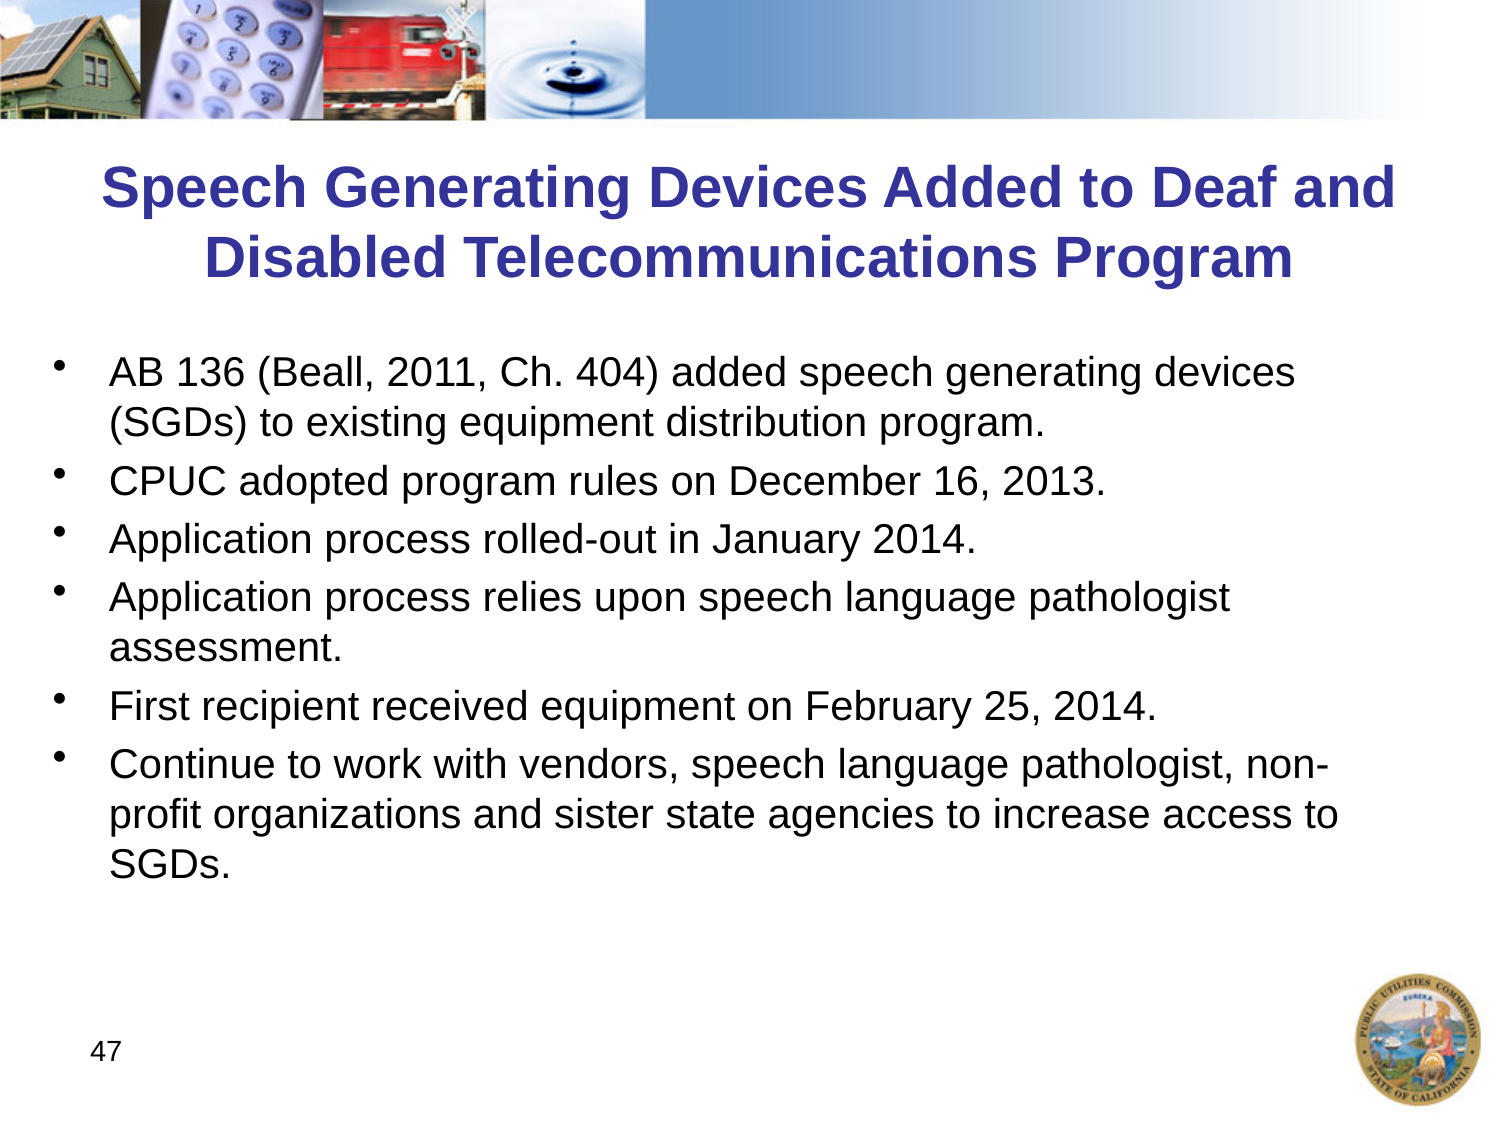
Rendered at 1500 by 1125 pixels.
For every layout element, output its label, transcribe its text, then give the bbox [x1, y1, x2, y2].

list AB 136 (Beall, 2011, Ch. 404) added speech generating devices (SGDs) to existing equipment distribution program. CPUC adopted program rules on December 16, 2013. Application process rolled-out in January 2014. Application process relies upon speech language pathologist assessment. First recipient received equipment on February 25, 2014. Continue to work with vendors, speech language pathologist, non-profit organizations and sister state agencies to increase access to SGDs. [37, 337, 1425, 1038]
title Speech Generating Devices Added to Deaf and Disabled Telecommunications Program [75, 137, 1425, 300]
slide_number 47 [74, 1024, 351, 1103]
picture [0, 0, 1500, 1125]
